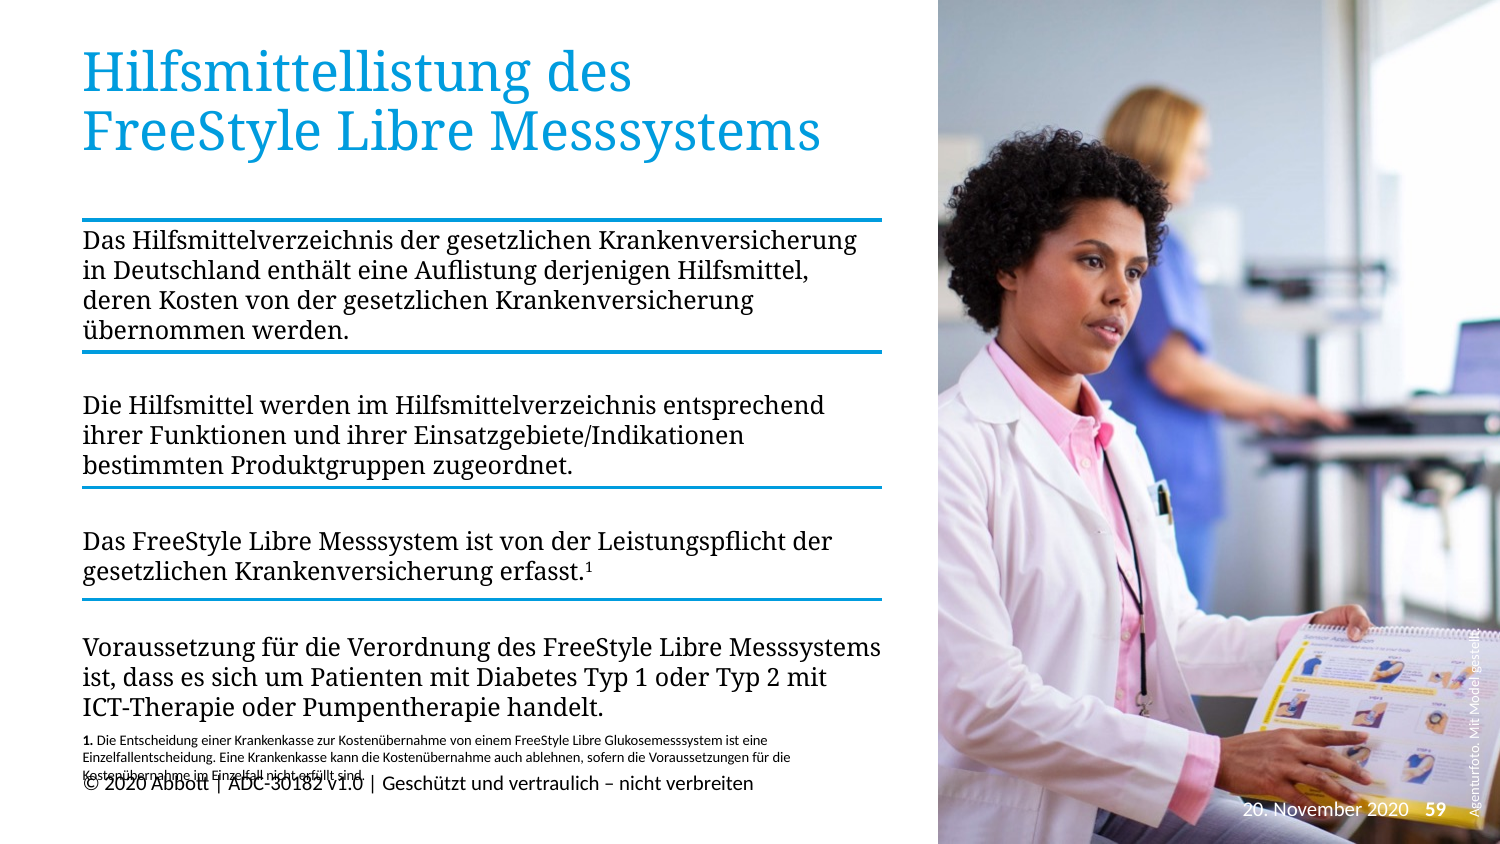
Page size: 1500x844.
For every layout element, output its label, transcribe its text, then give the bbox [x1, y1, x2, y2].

text_box Das Hilfsmittelverzeichnis der gesetzlichen Krankenversicherung in Deutschland enthält eine Auflistung derjenigen Hilfsmittel, deren Kosten von der gesetzlichen Krankenversicherung übernommen werden. Die Hilfsmittel werden im Hilfsmittelverzeichnis entsprechend ihrer Funktionen und ihrer Einsatzgebiete/Indikationen bestimmten Produktgruppen zugeordnet. Das FreeStyle Libre Messsystem ist von der Leistungspflicht der gesetzlichen Krankenversicherung erfasst.1 Voraussetzung für die Verordnung des FreeStyle Libre Messsystems ist, dass es sich um Patienten mit Diabetes Typ 1 oder Typ 2 mit ICT-Therapie oder Pumpentherapie handelt. [82, 493, 883, 599]
text_box Das Hilfsmittelverzeichnis der gesetzlichen Krankenversicherung in Deutschland enthält eine Auflistung derjenigen Hilfsmittel, deren Kosten von der gesetzlichen Krankenversicherung übernommen werden. Die Hilfsmittel werden im Hilfsmittelverzeichnis entsprechend ihrer Funktionen und ihrer Einsatzgebiete/Indikationen bestimmten Produktgruppen zugeordnet. Das FreeStyle Libre Messsystem ist von der Leistungspflicht der gesetzlichen Krankenversicherung erfasst.1 Voraussetzung für die Verordnung des FreeStyle Libre Messsystems ist, dass es sich um Patienten mit Diabetes Typ 1 oder Typ 2 mit ICT-Therapie oder Pumpentherapie handelt. [82, 225, 883, 351]
list 1. Die Entscheidung einer Krankenkasse zur Kostenübernahme von einem FreeStyle Libre Glukosemesssystem ist eine Einzelfallentscheidung. Eine Krankenkasse kann die Kostenübernahme auch ablehnen, sofern die Voraussetzungen für die Kostenübernahme im Einzelfall nicht erfüllt sind. [82, 696, 916, 784]
picture [937, 0, 1500, 844]
text_box Das Hilfsmittelverzeichnis der gesetzlichen Krankenversicherung in Deutschland enthält eine Auflistung derjenigen Hilfsmittel, deren Kosten von der gesetzlichen Krankenversicherung übernommen werden. Die Hilfsmittel werden im Hilfsmittelverzeichnis entsprechend ihrer Funktionen und ihrer Einsatzgebiete/Indikationen bestimmten Produktgruppen zugeordnet. Das FreeStyle Libre Messsystem ist von der Leistungspflicht der gesetzlichen Krankenversicherung erfasst.1 Voraussetzung für die Verordnung des FreeStyle Libre Messsystems ist, dass es sich um Patienten mit Diabetes Typ 1 oder Typ 2 mit ICT-Therapie oder Pumpentherapie handelt. [82, 357, 883, 487]
text_box Das Hilfsmittelverzeichnis der gesetzlichen Krankenversicherung in Deutschland enthält eine Auflistung derjenigen Hilfsmittel, deren Kosten von der gesetzlichen Krankenversicherung übernommen werden. Die Hilfsmittel werden im Hilfsmittelverzeichnis entsprechend ihrer Funktionen und ihrer Einsatzgebiete/Indikationen bestimmten Produktgruppen zugeordnet. Das FreeStyle Libre Messsystem ist von der Leistungspflicht der gesetzlichen Krankenversicherung erfasst.1 Voraussetzung für die Verordnung des FreeStyle Libre Messsystems ist, dass es sich um Patienten mit Diabetes Typ 1 oder Typ 2 mit ICT-Therapie oder Pumpentherapie handelt. [82, 604, 883, 722]
title Hilfsmittellistung des FreeStyle Libre Messsystems [82, 45, 932, 158]
